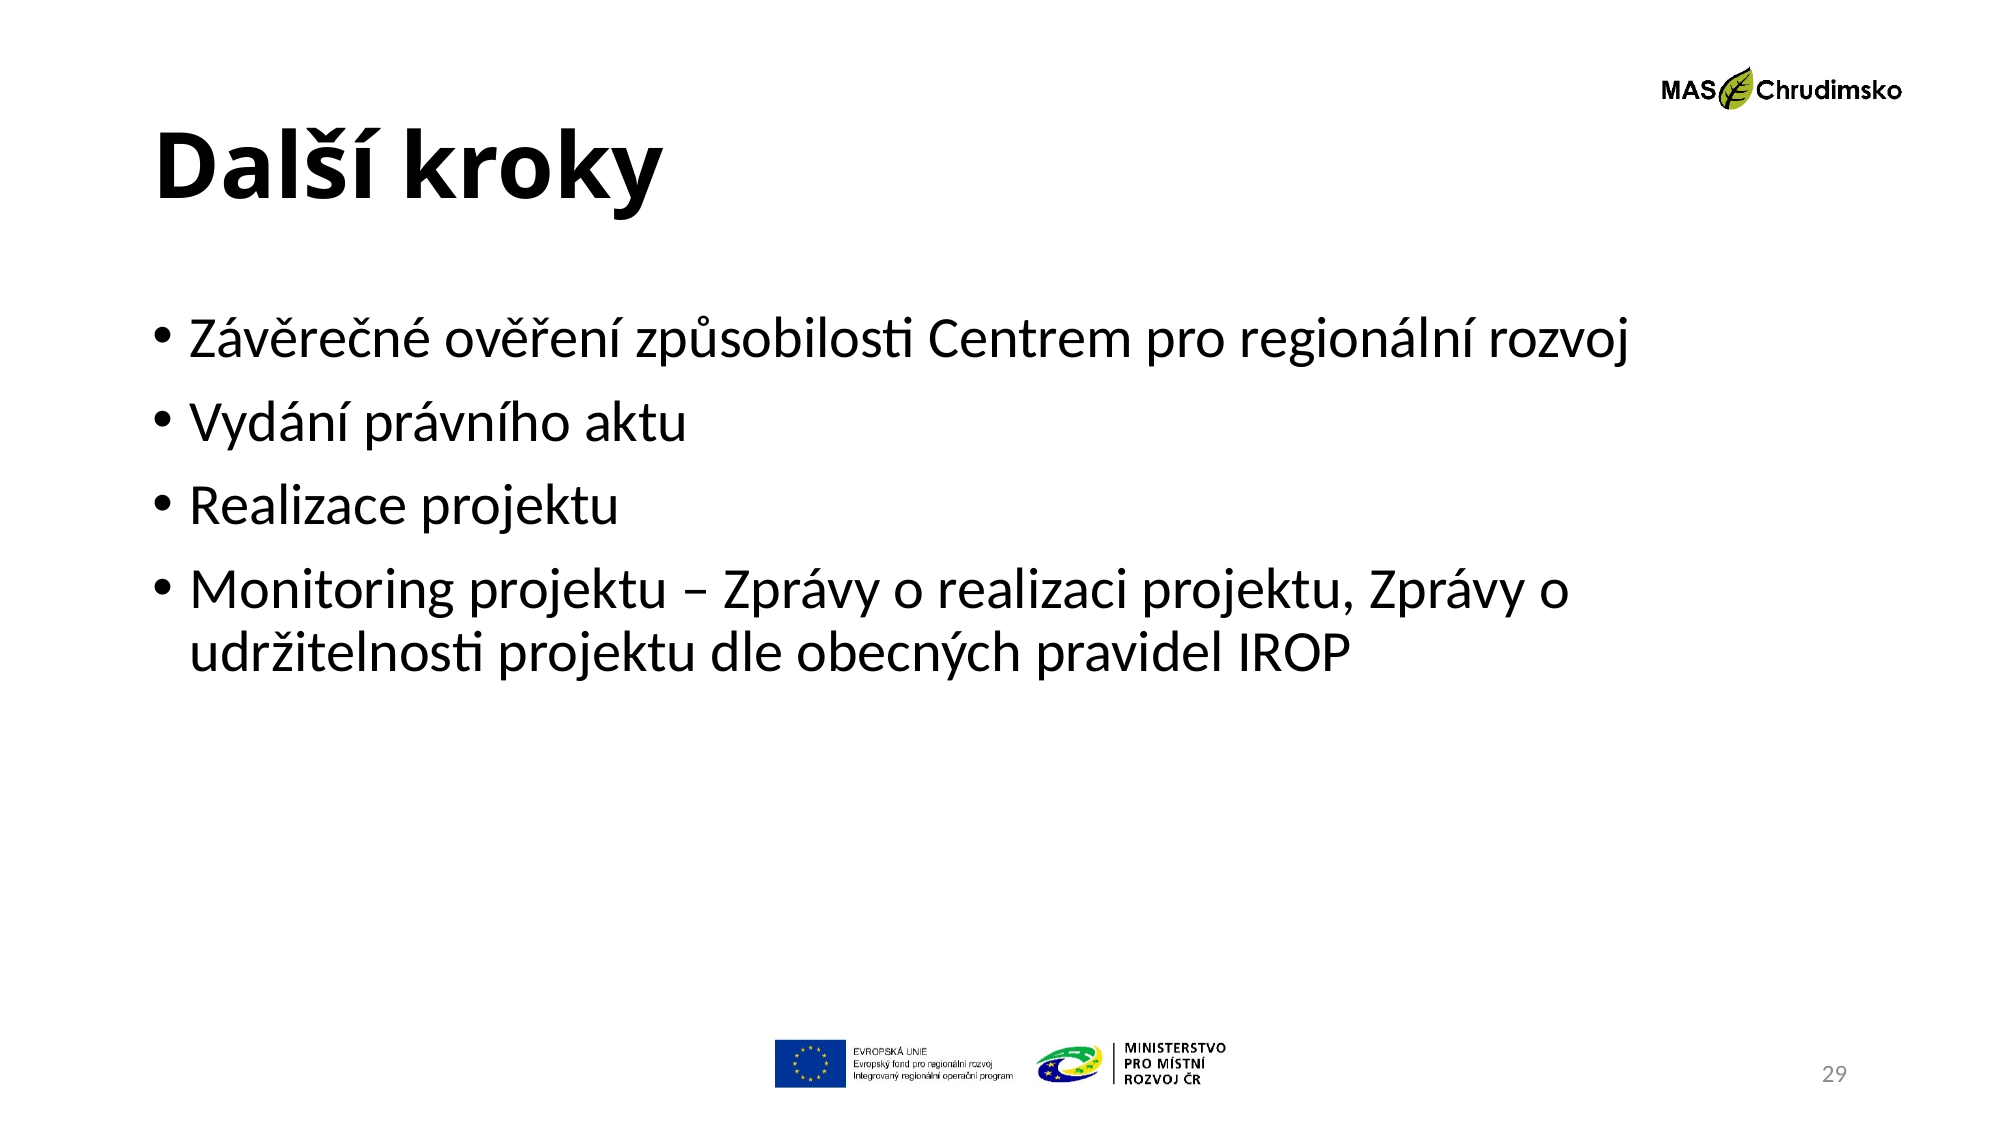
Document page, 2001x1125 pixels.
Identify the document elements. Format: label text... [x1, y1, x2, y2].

list Závěrečné ověření způsobilosti Centrem pro regionální rozvoj Vydání právního aktu Realizace projektu Monitoring projektu – Zprávy o realizaci projektu, Zprávy o udržitelnosti projektu dle obecných pravidel IROP [137, 299, 1863, 1014]
picture [1641, 59, 1922, 116]
picture [759, 1023, 1241, 1103]
title Další kroky [137, 59, 1863, 278]
slide_number 29 [1412, 1042, 1863, 1103]
